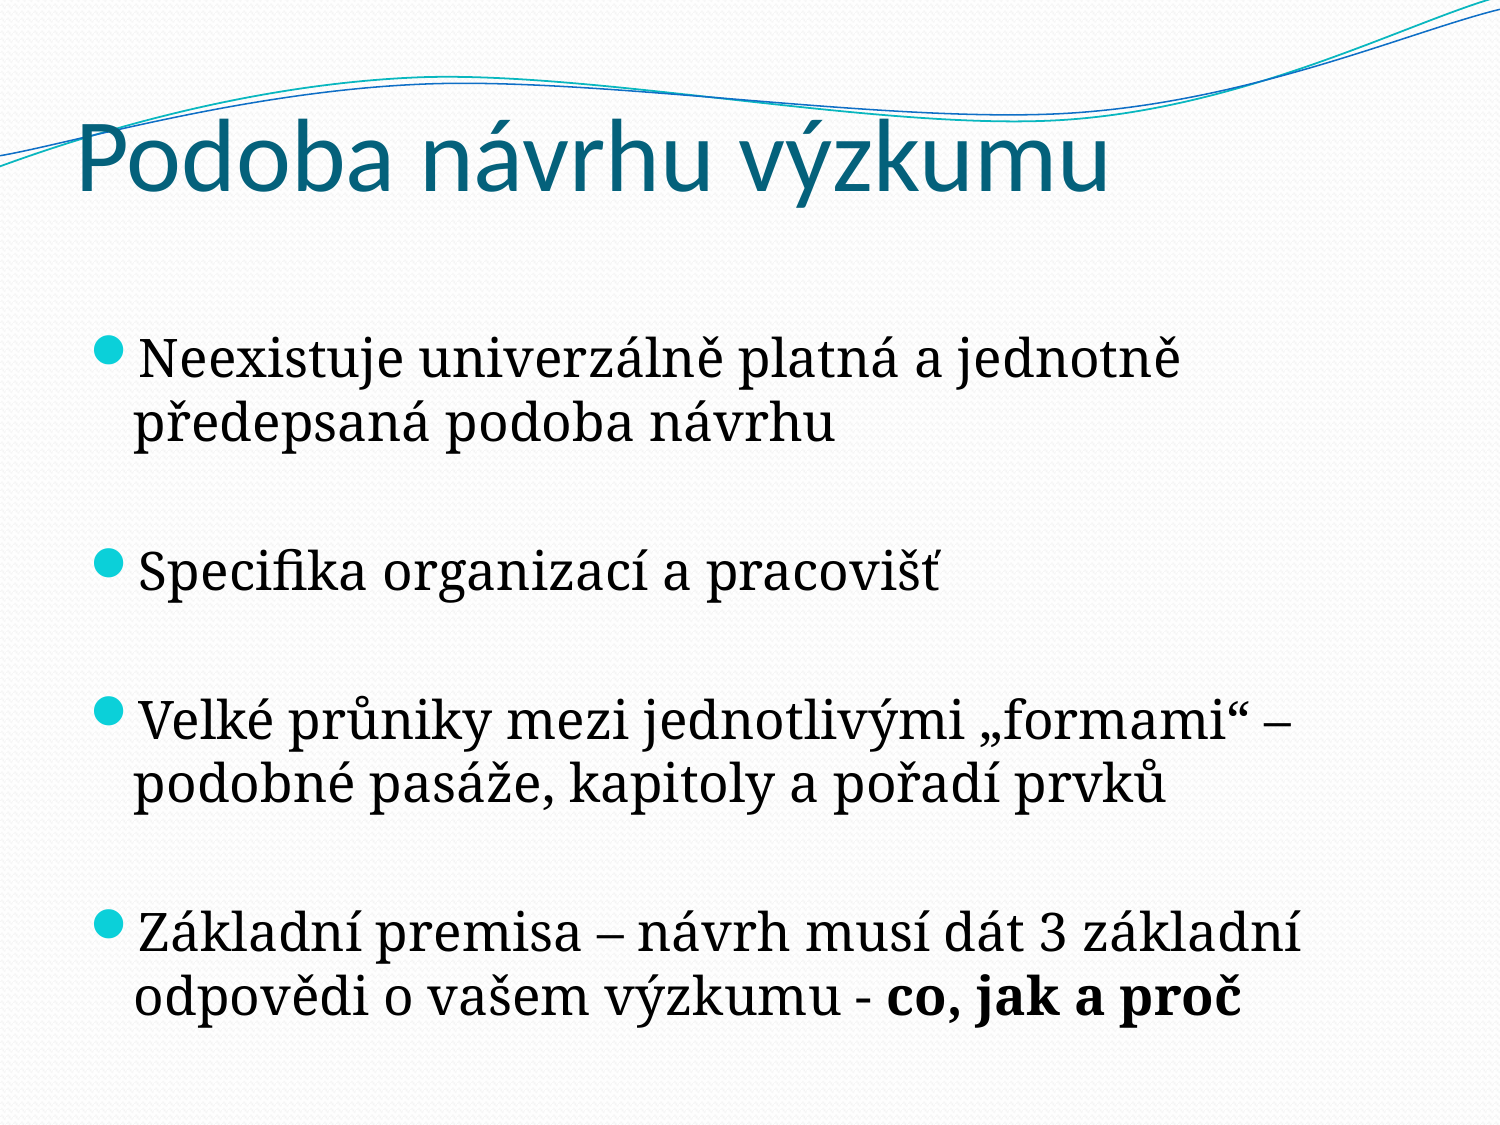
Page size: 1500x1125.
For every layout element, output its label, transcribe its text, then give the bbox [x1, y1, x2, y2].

title Podoba návrhu výzkumu [75, 24, 1425, 213]
list Neexistuje univerzálně platná a jednotně předepsaná podoba návrhu Specifika organizací a pracovišť Velké průniky mezi jednotlivými „formami“ – podobné pasáže, kapitoly a pořadí prvků Základní premisa – návrh musí dát 3 základní odpovědi o vašem výzkumu - co, jak a proč [75, 317, 1425, 1038]
